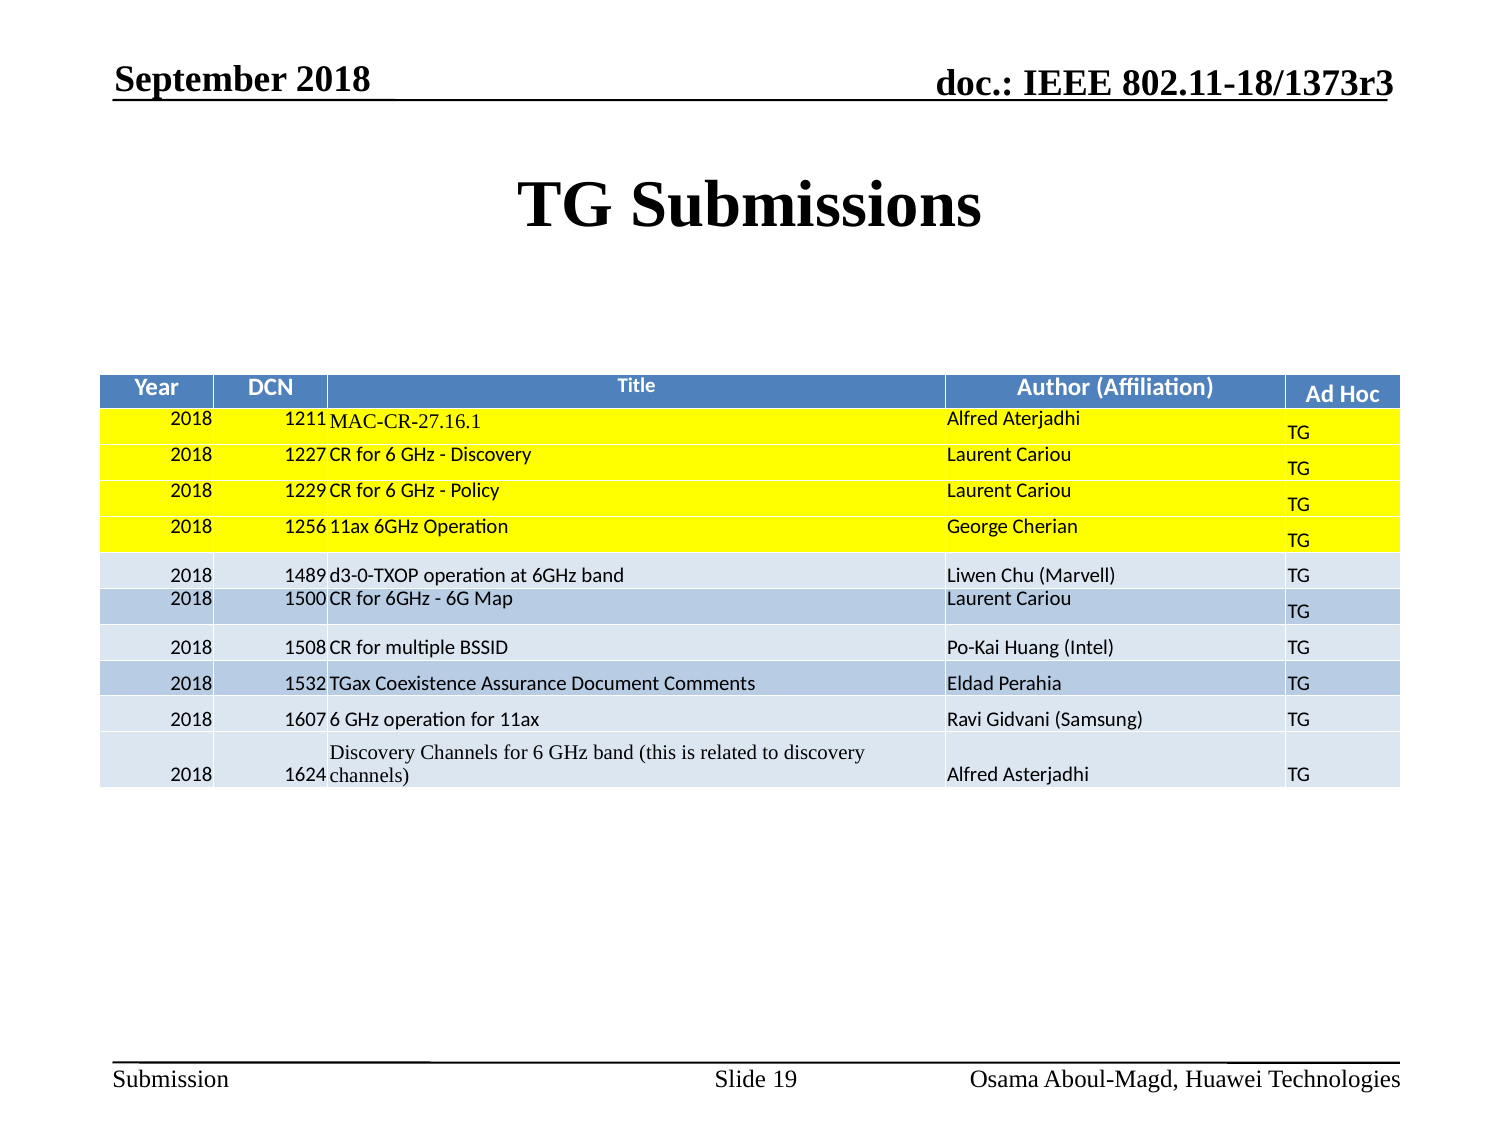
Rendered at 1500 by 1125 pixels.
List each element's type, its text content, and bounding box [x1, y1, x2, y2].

table_header Year [100, 375, 213, 408]
table_cell TG [1286, 445, 1400, 480]
table_cell CR for multiple BSSID [328, 625, 945, 660]
table_cell TG [1286, 625, 1400, 660]
table_cell 1256 [214, 517, 327, 552]
table_cell 1211 [214, 409, 327, 444]
table_cell 2018 [100, 445, 213, 480]
table_cell 2018 [100, 625, 213, 660]
table_header DCN [214, 375, 327, 408]
table_cell 2018 [100, 409, 213, 444]
table_cell Liwen Chu (Marvell) [946, 553, 1285, 588]
table_cell 1489 [214, 553, 327, 588]
table_cell CR for 6GHz - 6G Map [328, 589, 945, 624]
table_cell Eldad Perahia [946, 661, 1285, 695]
table_cell TG [1286, 409, 1400, 444]
table_cell TG [1286, 553, 1400, 588]
table_header Ad Hoc [1286, 375, 1400, 408]
table_cell Laurent Cariou [946, 481, 1285, 516]
table_cell TG [1286, 589, 1400, 624]
table_cell 2018 [100, 553, 213, 588]
table_cell Discovery Channels for 6 GHz band (this is related to discovery channels) [328, 732, 945, 787]
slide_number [114, 54, 423, 100]
table_cell TG [1286, 481, 1400, 516]
table_header Author (Affiliation) [946, 375, 1285, 408]
table_cell MAC-CR-27.16.1 [328, 409, 945, 444]
table_cell 1624 [214, 732, 327, 787]
table_cell 1532 [214, 661, 327, 695]
table_cell 1227 [214, 445, 327, 480]
table_cell 2018 [100, 481, 213, 516]
title TG Submissions [112, 112, 1388, 288]
table_cell 2018 [100, 732, 213, 787]
table_cell George Cherian [946, 517, 1285, 552]
table_cell 1229 [214, 481, 327, 516]
table_cell Ravi Gidvani (Samsung) [946, 696, 1285, 731]
table_cell 1607 [214, 696, 327, 731]
table_cell Laurent Cariou [946, 589, 1285, 624]
table_cell TG [1286, 661, 1400, 695]
slide_number Slide 19 [712, 1061, 800, 1123]
table_cell 2018 [100, 517, 213, 552]
table_cell d3-0-TXOP operation at 6GHz band [328, 553, 945, 588]
table_cell 11ax 6GHz Operation [328, 517, 945, 552]
table_cell Po-Kai Huang (Intel) [946, 625, 1285, 660]
table_cell CR for 6 GHz - Policy [328, 481, 945, 516]
table_cell TG [1286, 696, 1400, 731]
table_cell Alfred Aterjadhi [946, 409, 1285, 444]
table_cell Alfred Asterjadhi [946, 732, 1285, 787]
table_cell TGax Coexistence Assurance Document Comments [328, 661, 945, 695]
table_cell 2018 [100, 661, 213, 695]
table_cell 6 GHz operation for 11ax [328, 696, 945, 731]
table_cell TG [1286, 517, 1400, 552]
table_cell TG [1286, 732, 1400, 787]
table_cell Laurent Cariou [946, 445, 1285, 480]
table_header Title [328, 375, 945, 408]
table_cell 2018 [100, 589, 213, 624]
table_cell 2018 [100, 696, 213, 731]
table_cell CR for 6 GHz - Discovery [328, 445, 945, 480]
table_cell 1500 [214, 589, 327, 624]
footer Osama Aboul-Magd, Huawei Technologies [878, 1061, 1402, 1093]
table_cell 1508 [214, 625, 327, 660]
